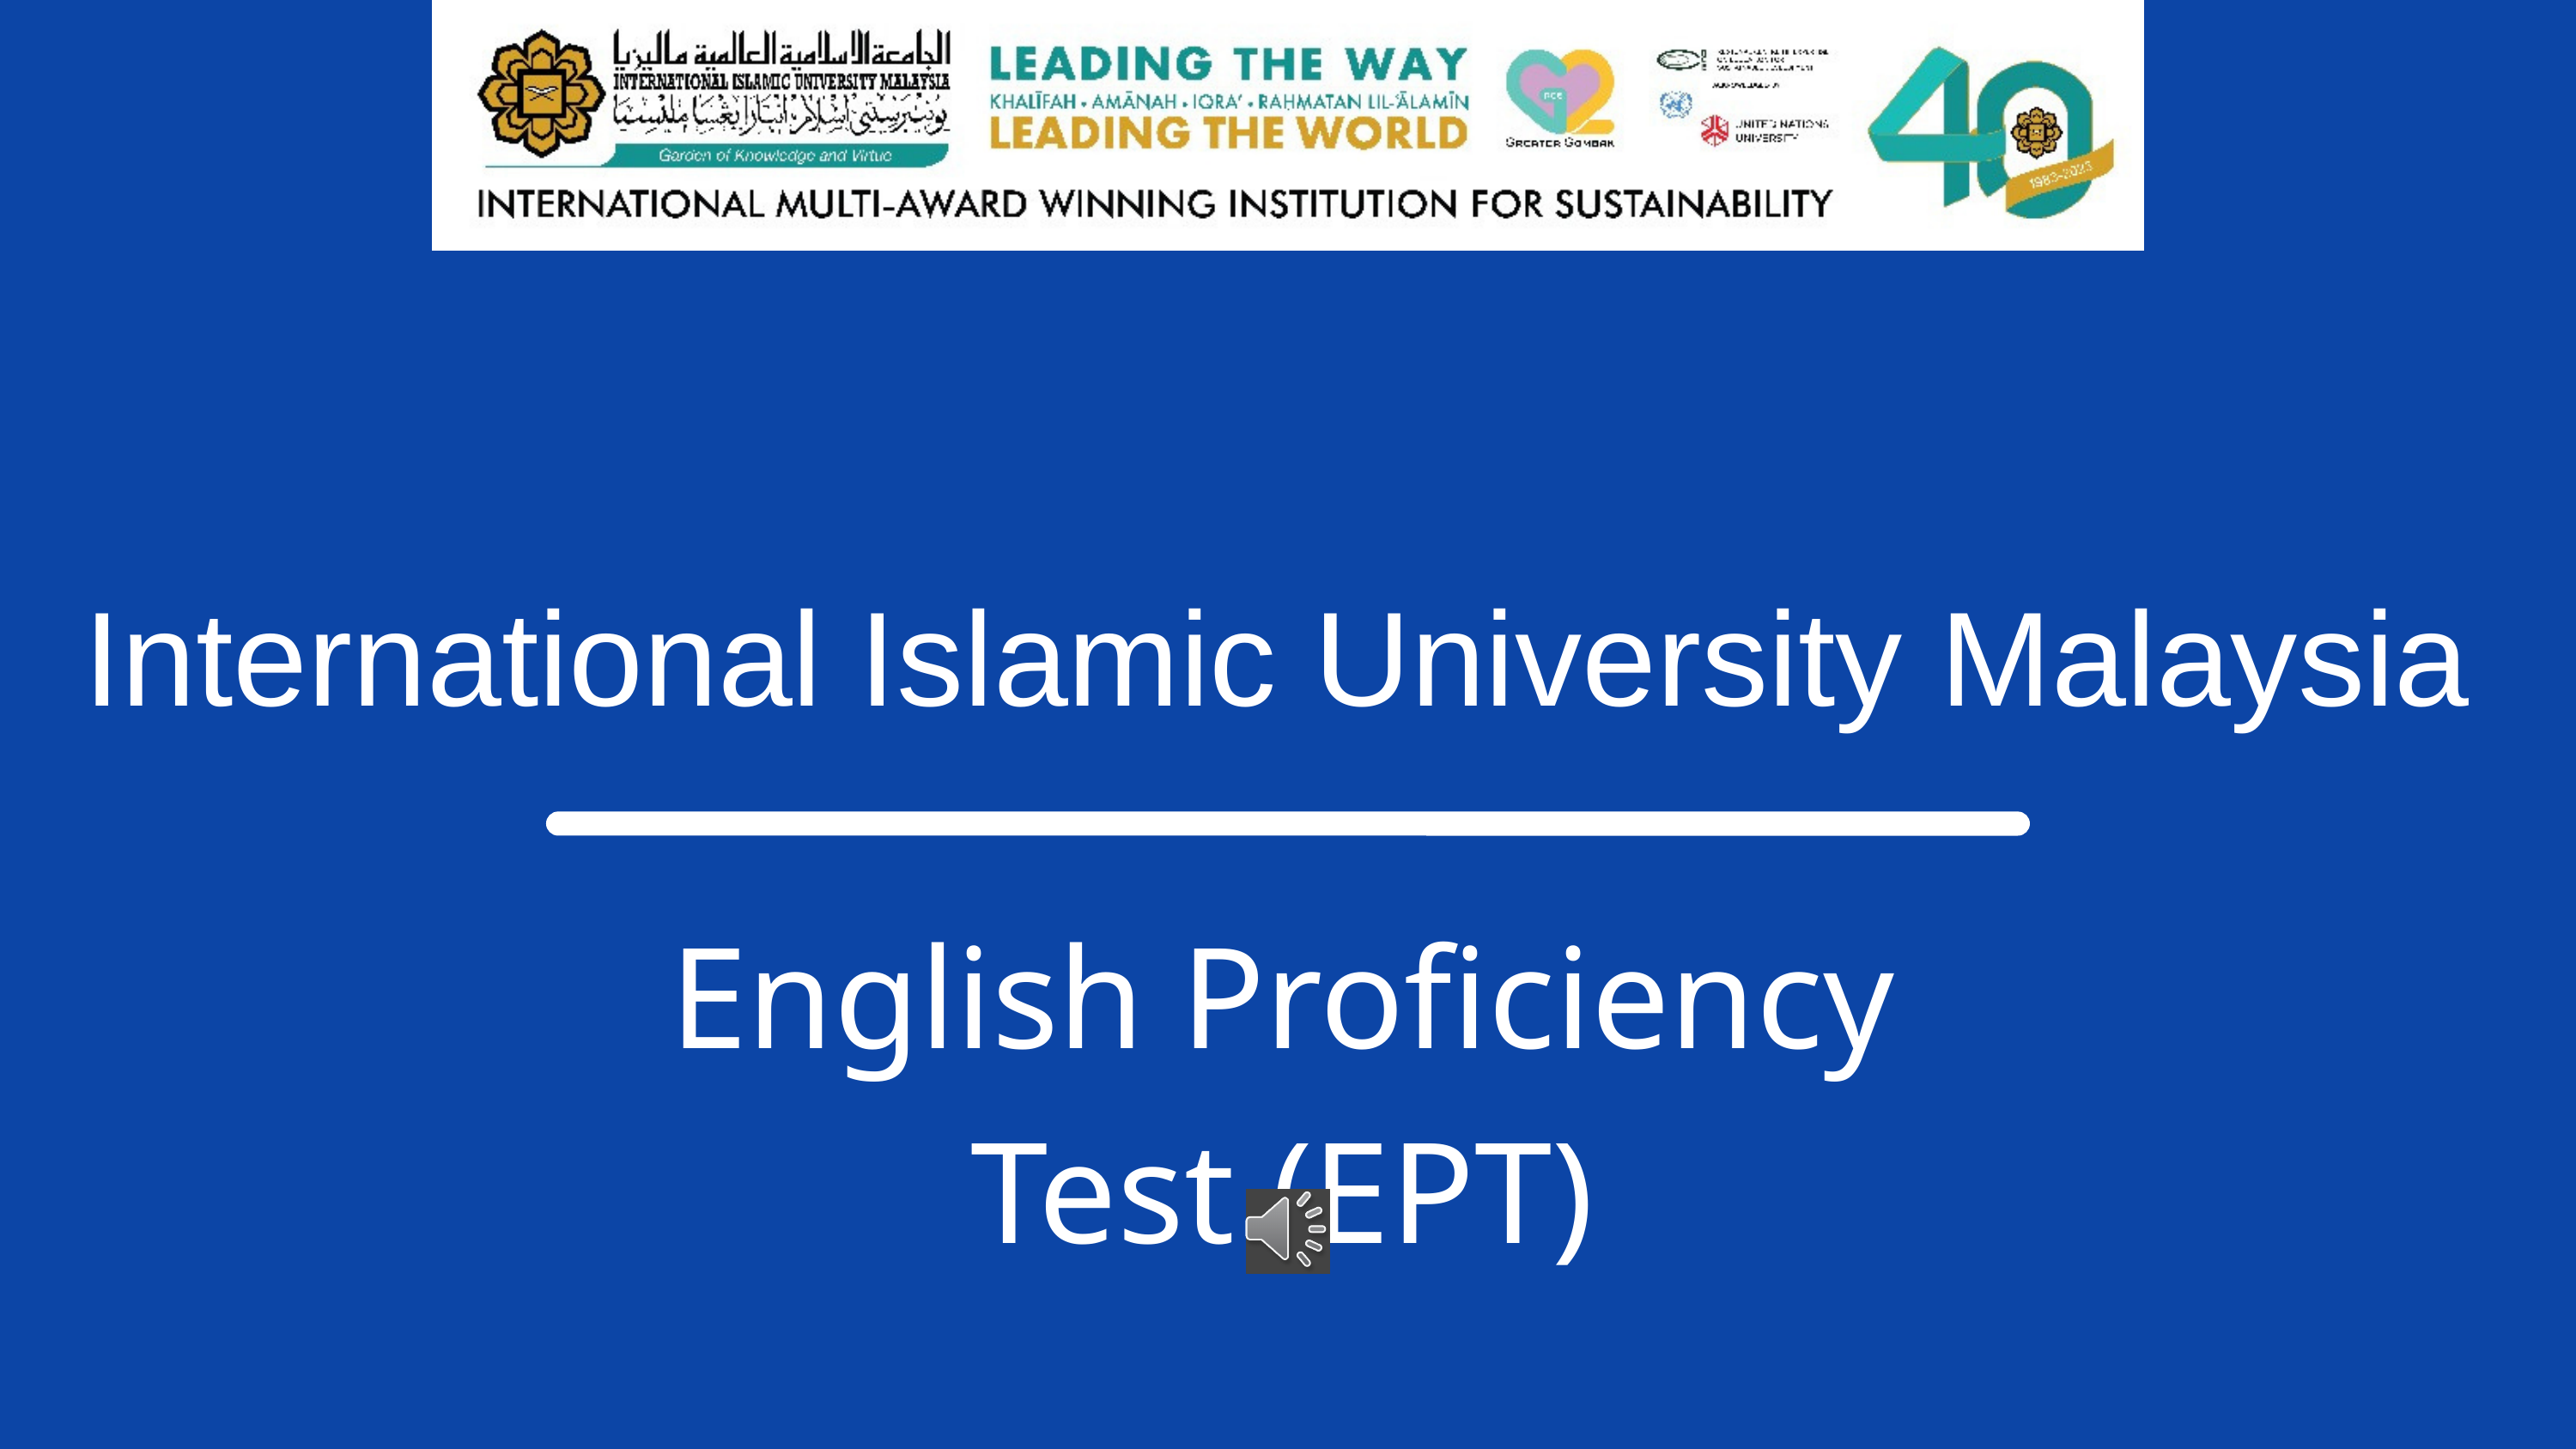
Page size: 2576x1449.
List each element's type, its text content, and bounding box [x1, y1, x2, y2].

text_box English Proficiency Test (EPT) [558, 881, 2008, 1272]
picture [1244, 1188, 1332, 1275]
text_box [432, 0, 2144, 251]
text_box [0, 0, 2576, 1449]
text_box International Islamic University Malaysia [83, 587, 2492, 733]
